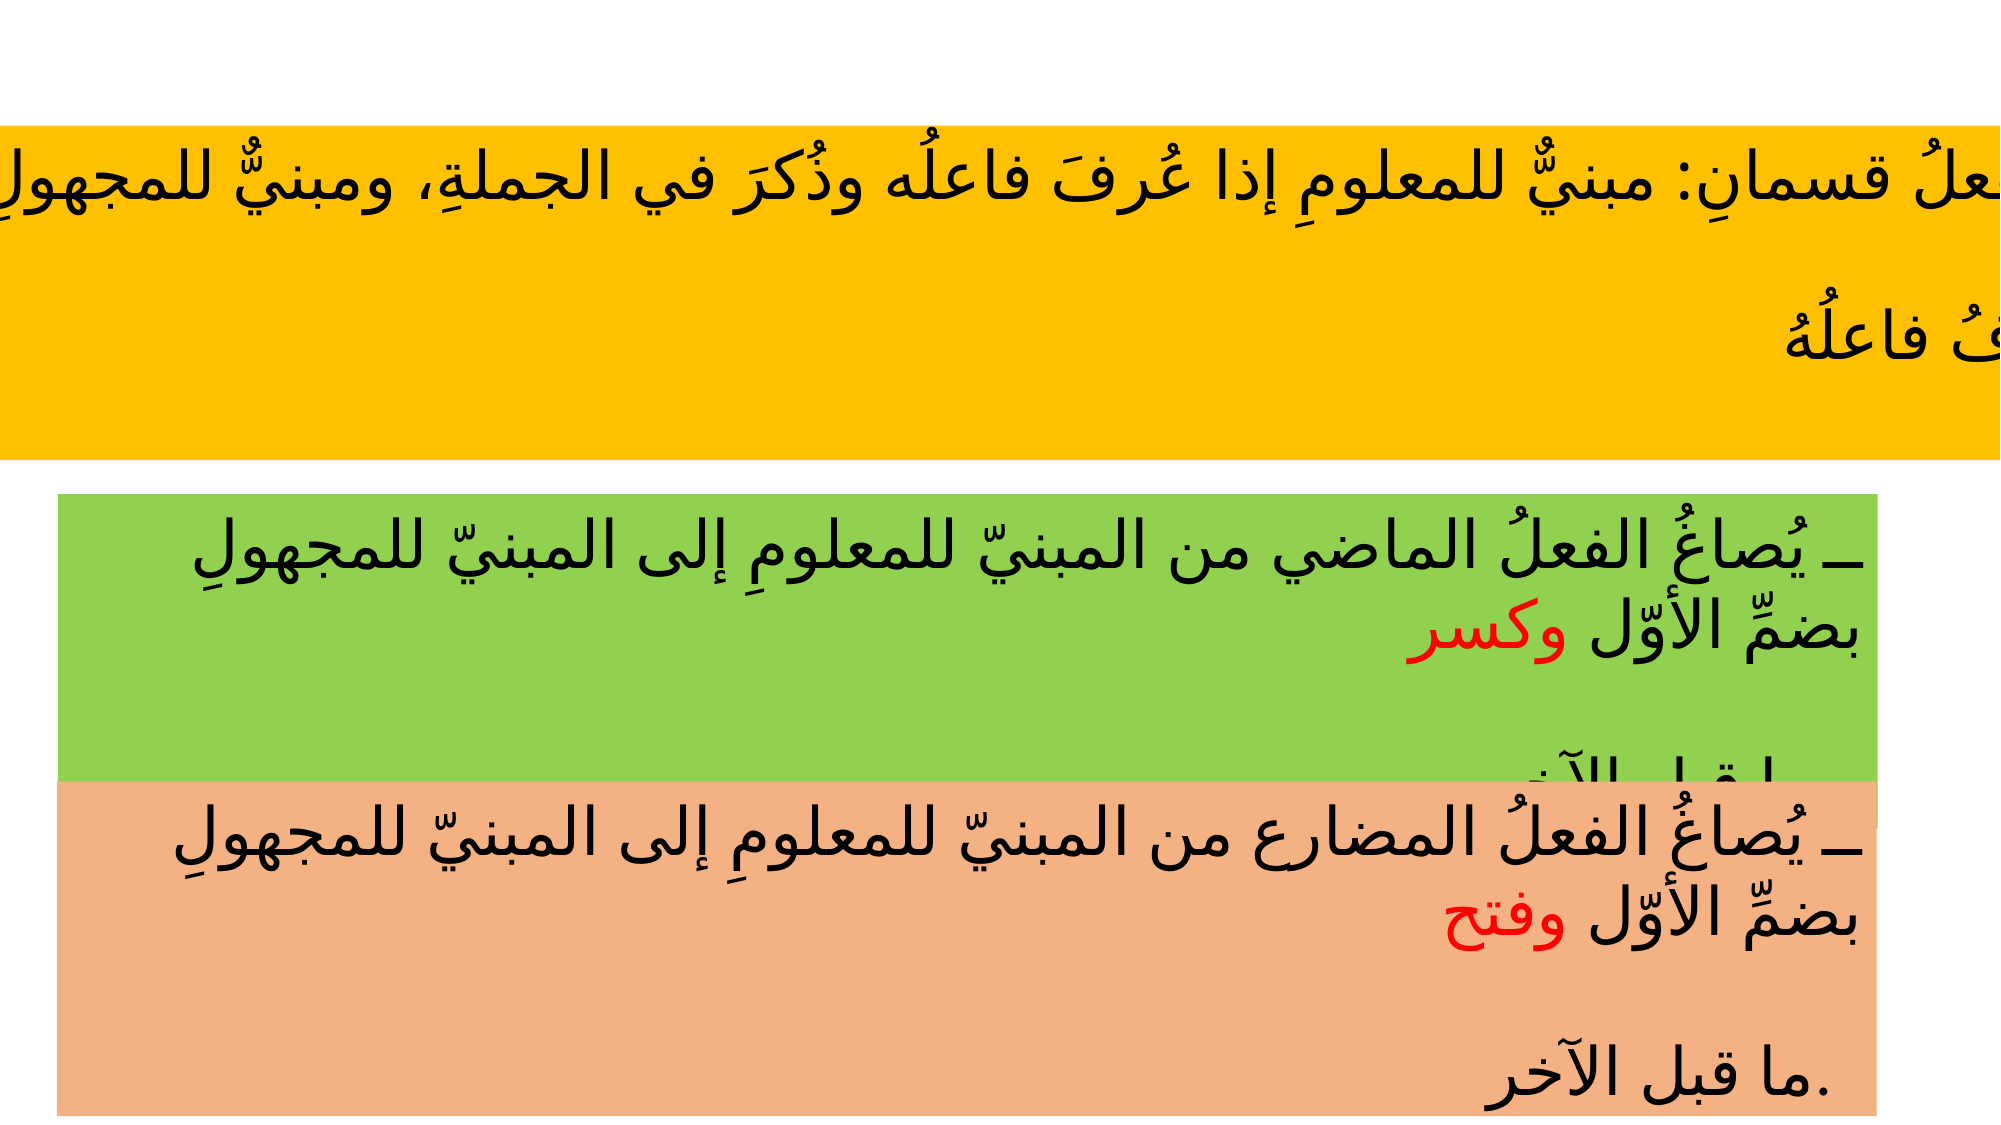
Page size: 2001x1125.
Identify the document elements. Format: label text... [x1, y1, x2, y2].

text_box ــ الفعلُ قسمانِ: مبنيٌّ للمعلومِ إذا عُرفَ فاعلُه وذُكرَ في الجملةِ، ومبنيٌّ للمجهولِ إذا لم يُعرفُ فاعلُهُ. [0, 125, 2000, 461]
text_box ــ يُصاغُ الفعلُ الماضي من المبنيّ للمعلومِ إلى المبنيّ للمجهولِ بضمِّ الأوّل وكسر ما قبل الآخر. [57, 494, 1878, 829]
text_box ــ يُصاغُ الفعلُ المضارع من المبنيّ للمعلومِ إلى المبنيّ للمجهولِ بضمِّ الأوّل وفتح ما قبل الآخر. [56, 781, 1877, 1117]
